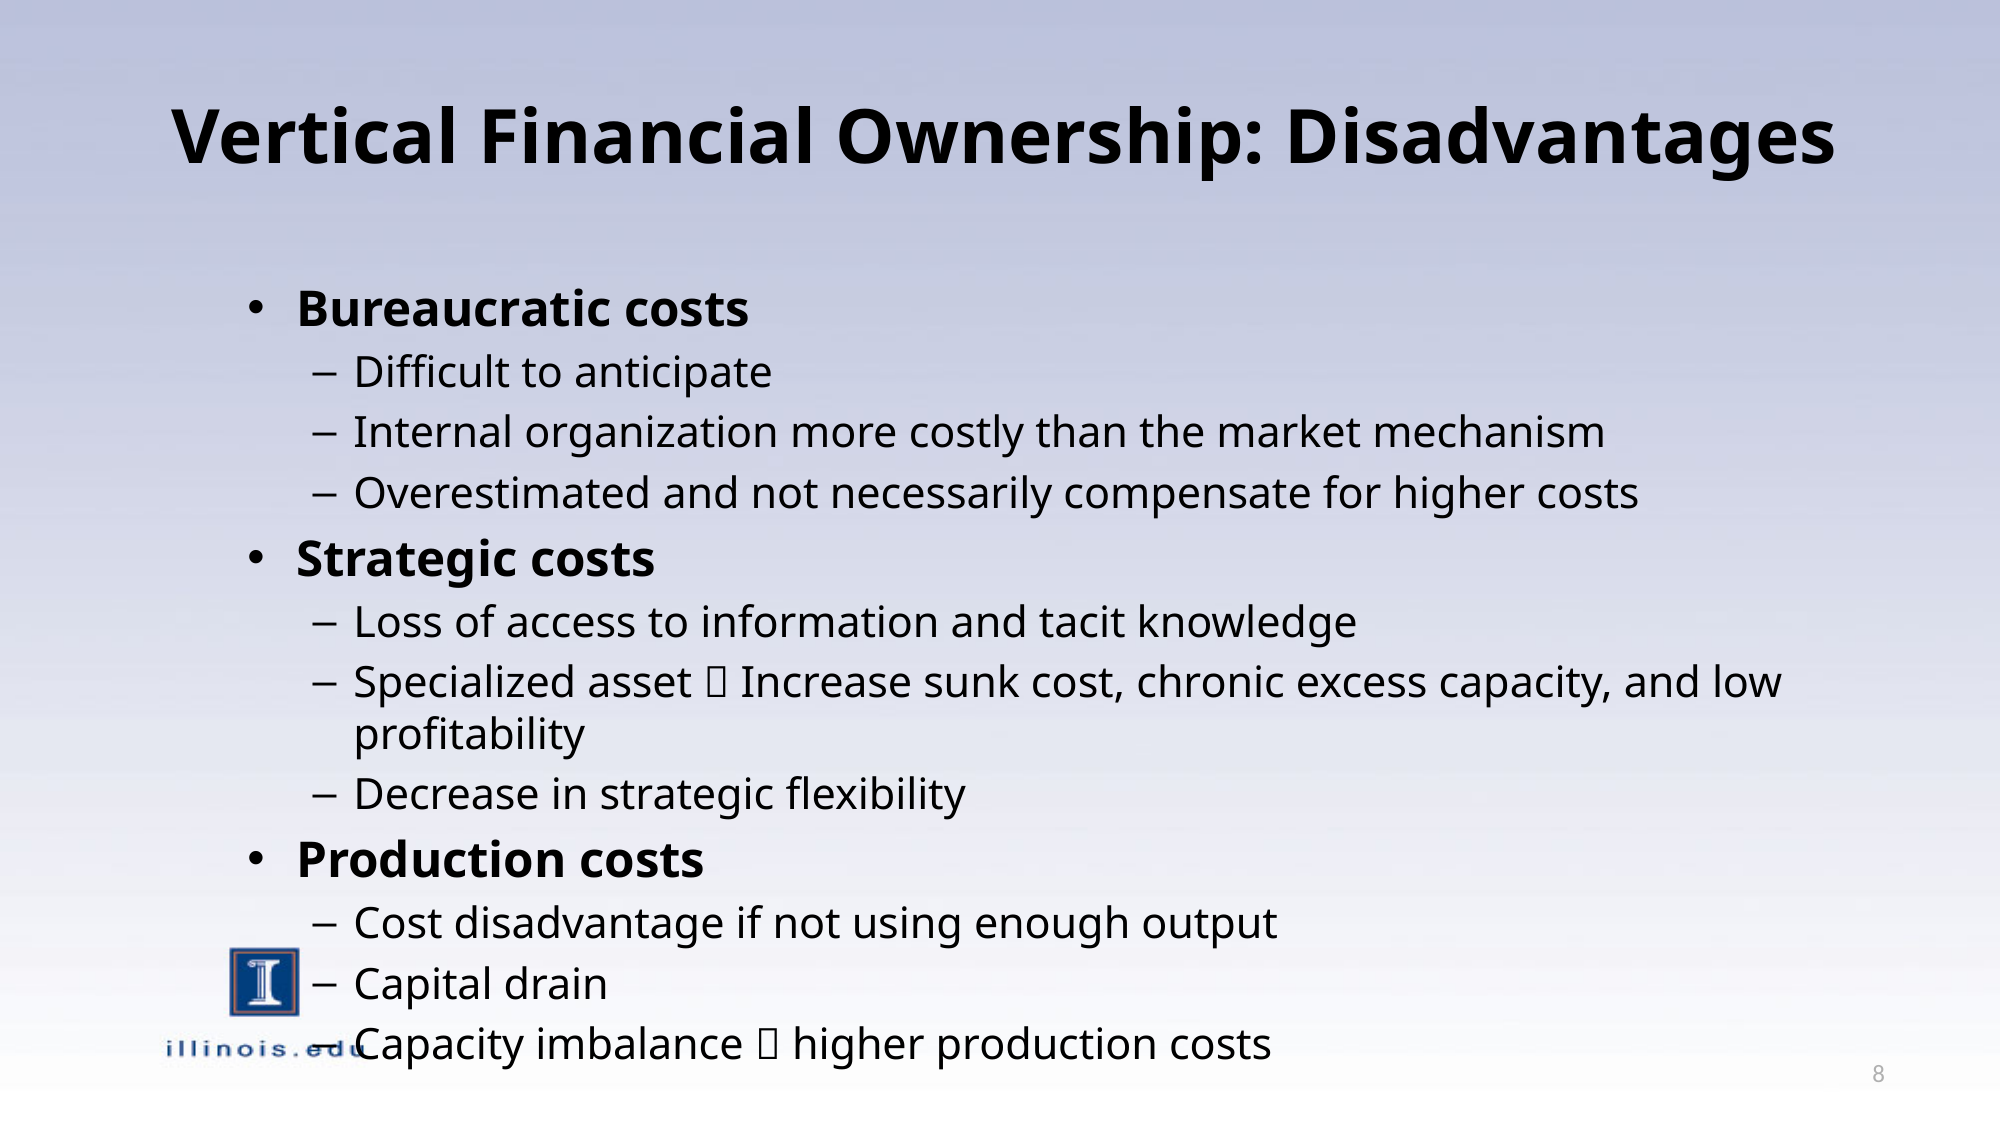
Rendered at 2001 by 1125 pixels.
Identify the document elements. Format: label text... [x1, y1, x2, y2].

title Vertical Financial Ownership: Disadvantages [11, 14, 1999, 253]
slide_number 8 [1433, 1042, 1900, 1103]
picture [0, 0, 2000, 1125]
list Bureaucratic costs Difficult to anticipate Internal organization more costly than the market mechanism Overestimated and not necessarily compensate for higher costs Strategic costs Loss of access to information and tacit knowledge Specialized asset  Increase sunk cost, chronic excess capacity, and low profitability Decrease in strategic flexibility Production costs Cost disadvantage if not using enough output Capital drain Capacity imbalance  higher production costs [232, 269, 1883, 1077]
